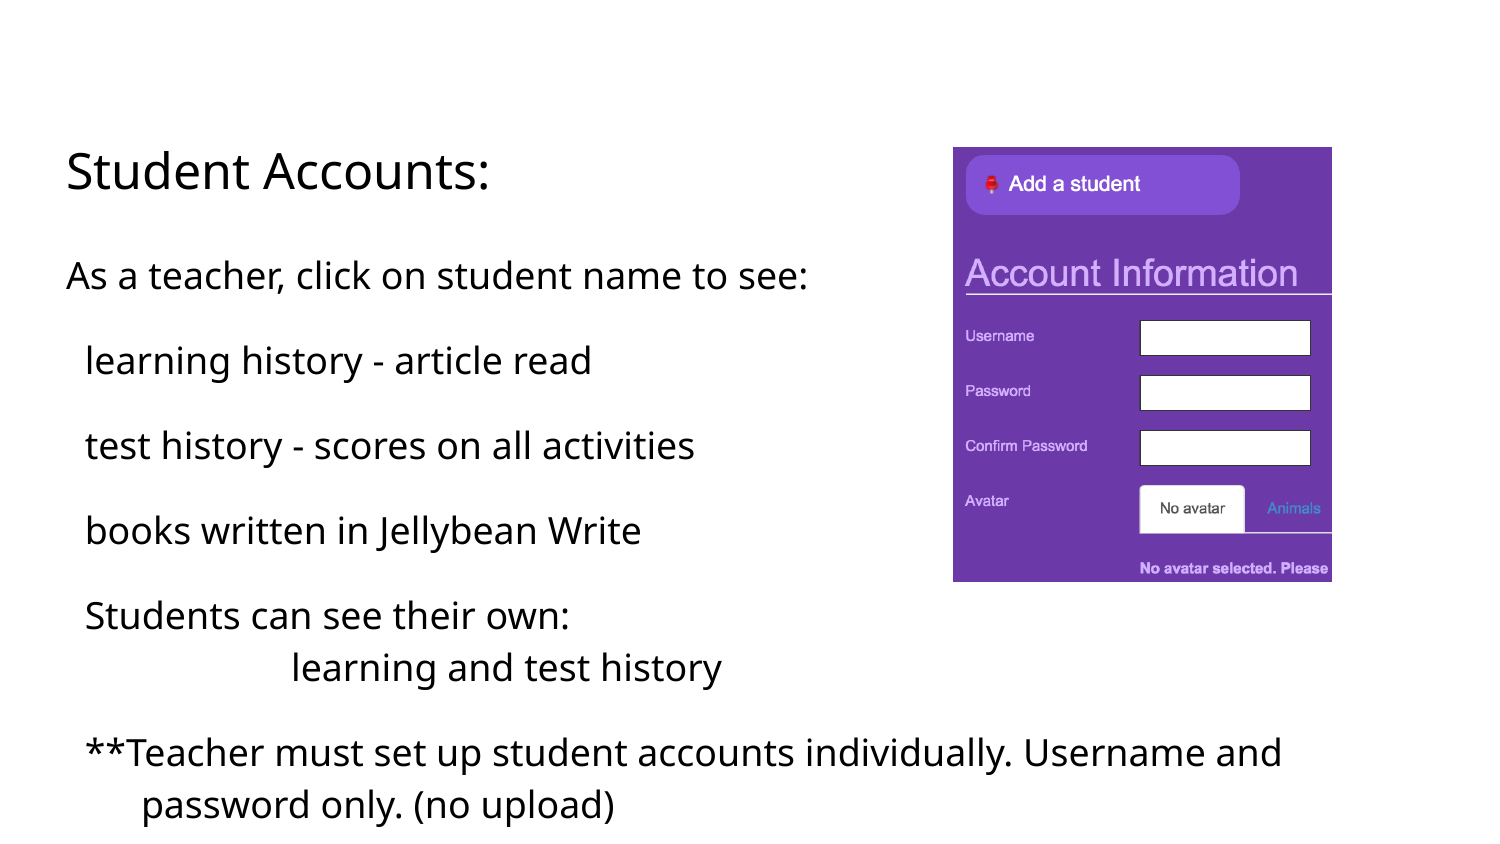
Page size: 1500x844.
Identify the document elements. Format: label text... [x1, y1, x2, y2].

title Student Accounts: [51, 91, 512, 216]
list As a teacher, click on student name to see: learning history - article read test history - scores on all activities books written in Jellybean Write Students can see their own: learning and test history **Teacher must set up student accounts individually. Username and password only. (no upload) [51, 230, 1416, 772]
picture [953, 147, 1332, 583]
